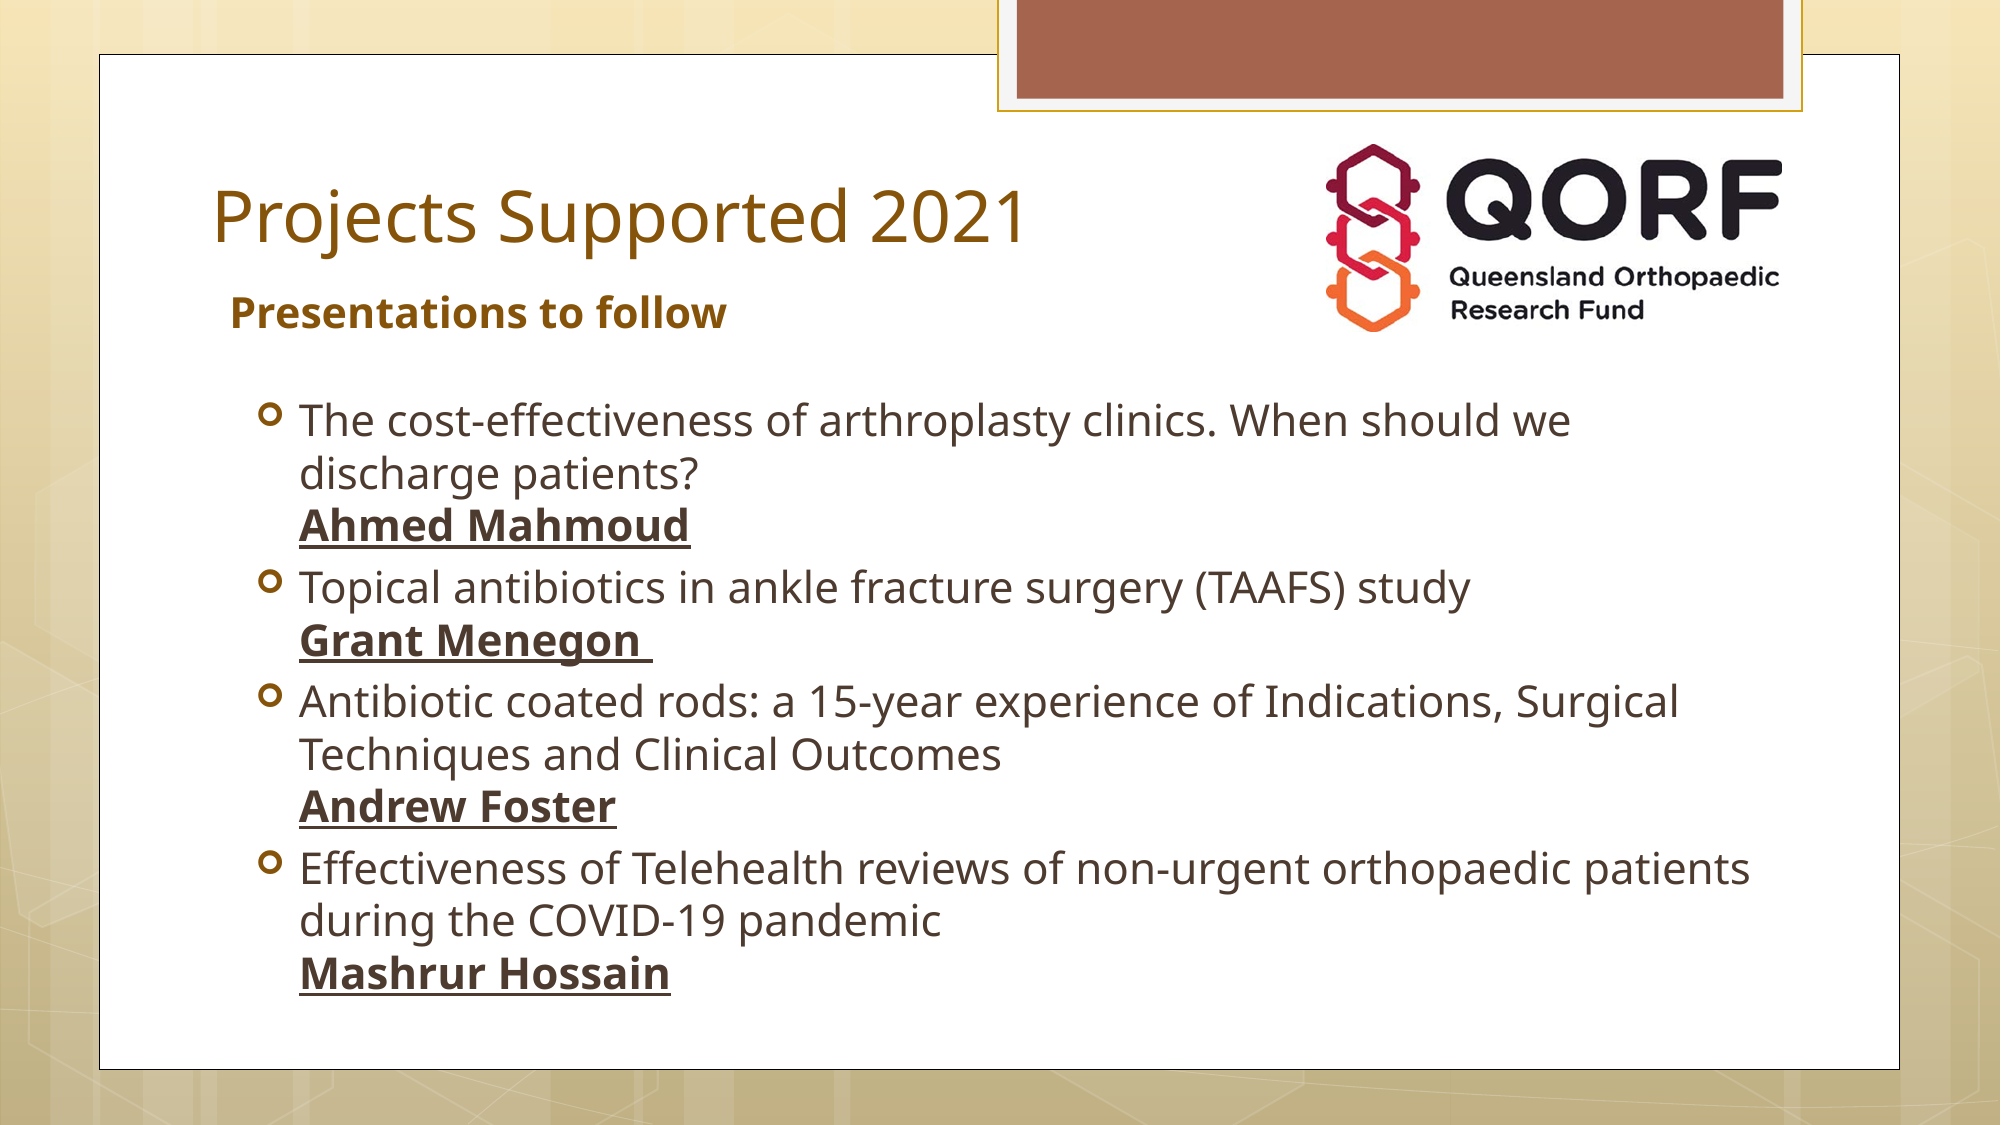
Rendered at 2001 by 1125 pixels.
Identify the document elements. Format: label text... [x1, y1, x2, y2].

title Projects Supported 2021 Presentations to follow [195, 163, 1733, 351]
list The cost-effectiveness of arthroplasty clinics. When should we discharge patients? Ahmed Mahmoud Topical antibiotics in ankle fracture surgery (TAAFS) study Grant Menegon Antibiotic coated rods: a 15-year experience of Indications, Surgical Techniques and Clinical Outcomes Andrew Foster Effectiveness of Telehealth reviews of non-urgent orthopaedic patients during the COVID-19 pandemic Mashrur Hossain [229, 385, 1771, 1008]
picture [1326, 144, 1782, 332]
